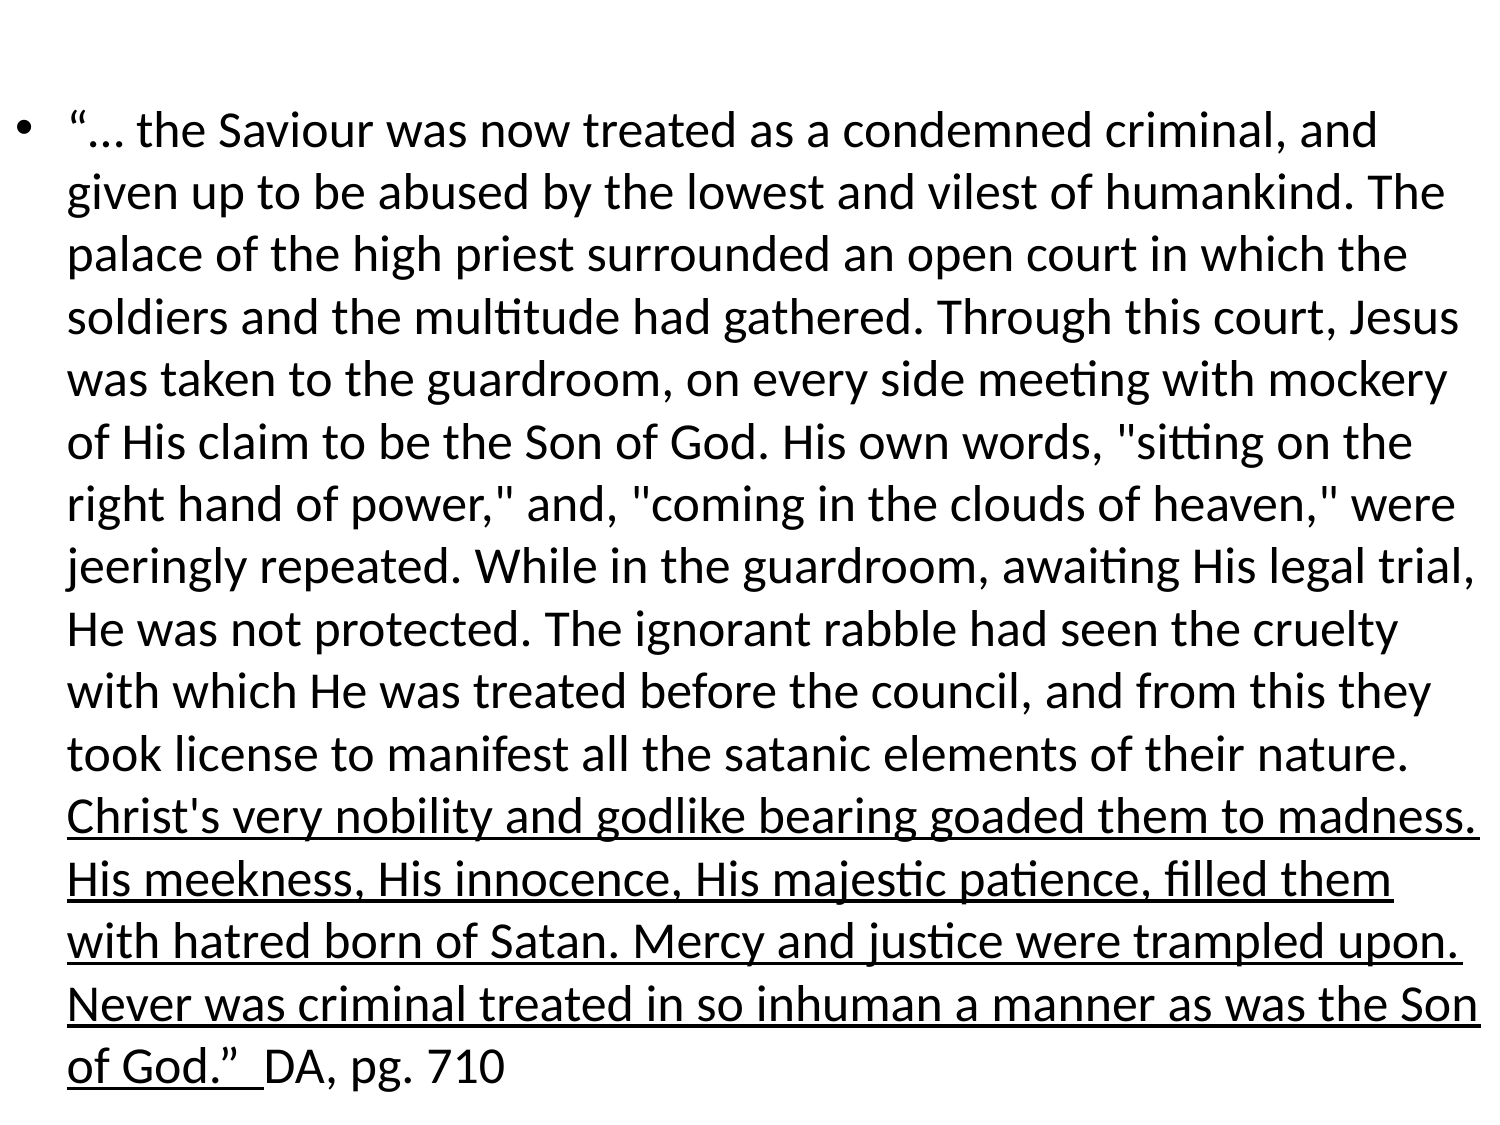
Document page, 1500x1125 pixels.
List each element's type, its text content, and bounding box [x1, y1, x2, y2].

list “… the Saviour was now treated as a condemned criminal, and given up to be abused by the lowest and vilest of humankind. The palace of the high priest surrounded an open court in which the soldiers and the multitude had gathered. Through this court, Jesus was taken to the guardroom, on every side meeting with mockery of His claim to be the Son of God. His own words, "sitting on the right hand of power," and, "coming in the clouds of heaven," were jeeringly repeated. While in the guardroom, awaiting His legal trial, He was not protected. The ignorant rabble had seen the cruelty with which He was treated before the council, and from this they took license to manifest all the satanic elements of their nature. Christ's very nobility and godlike bearing goaded them to madness. His meekness, His innocence, His majestic patience, filled them with hatred born of Satan. Mercy and justice were trampled upon. Never was criminal treated in so inhuman a manner as was the Son of God.” DA, pg. 710 [0, 87, 1500, 1125]
